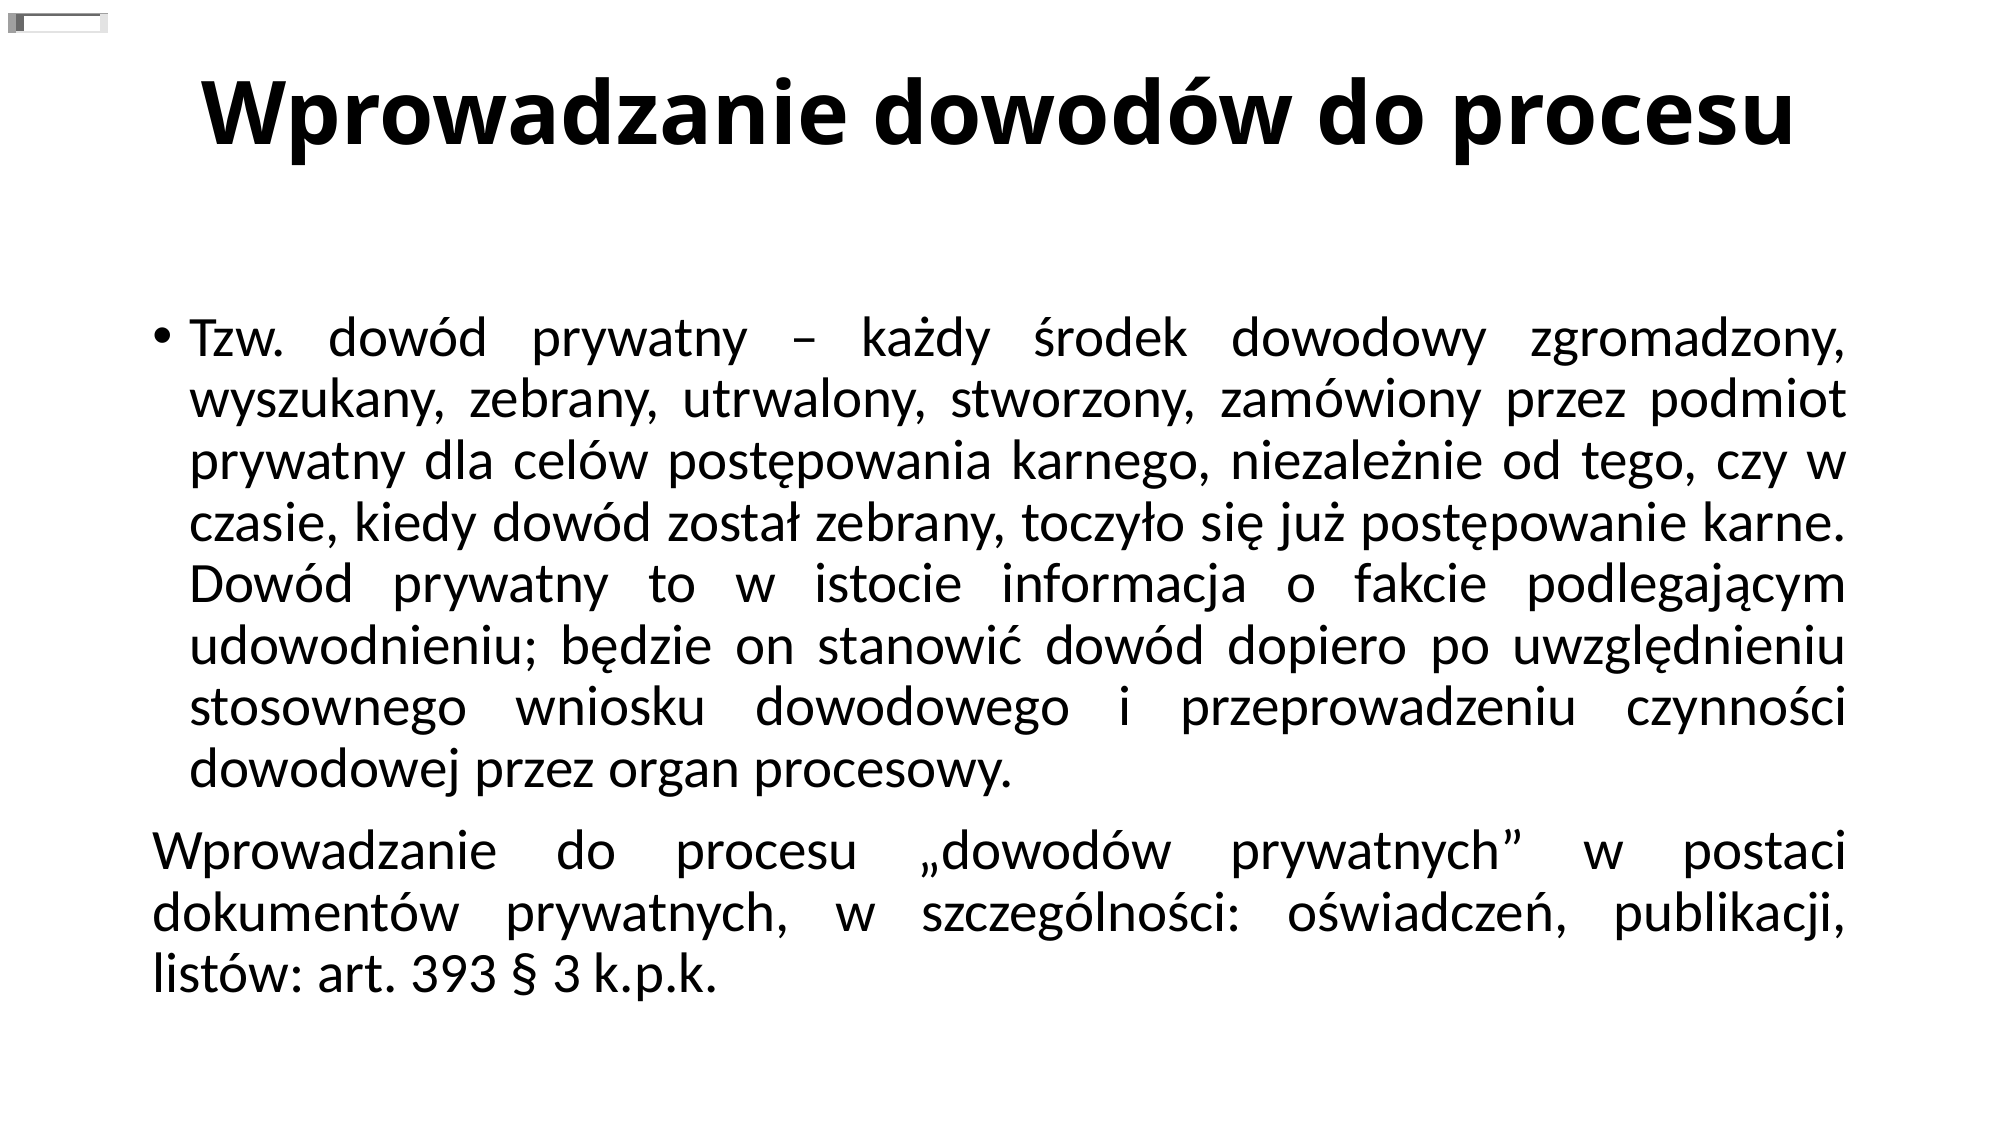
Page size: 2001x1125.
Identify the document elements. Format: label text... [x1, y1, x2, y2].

picture [0, 0, 225, 50]
title Wprowadzanie dowodów do procesu [137, 59, 1863, 278]
list Tzw. dowód prywatny – każdy środek dowodowy zgromadzony, wyszukany, zebrany, utrwalony, stworzony, zamówiony przez podmiot prywatny dla celów postępowania karnego, niezależnie od tego, czy w czasie, kiedy dowód został zebrany, toczyło się już postępowanie karne. Dowód prywatny to w istocie informacja o fakcie podlegającym udowodnieniu; będzie on stanowić dowód dopiero po uwzględnieniu stosownego wniosku dowodowego i przeprowadzeniu czynności dowodowej przez organ procesowy. Wprowadzanie do procesu „dowodów prywatnych” w postaci dokumentów prywatnych, w szczególności: oświadczeń, publikacji, listów: art. 393 § 3 k.p.k. [137, 299, 1863, 1014]
